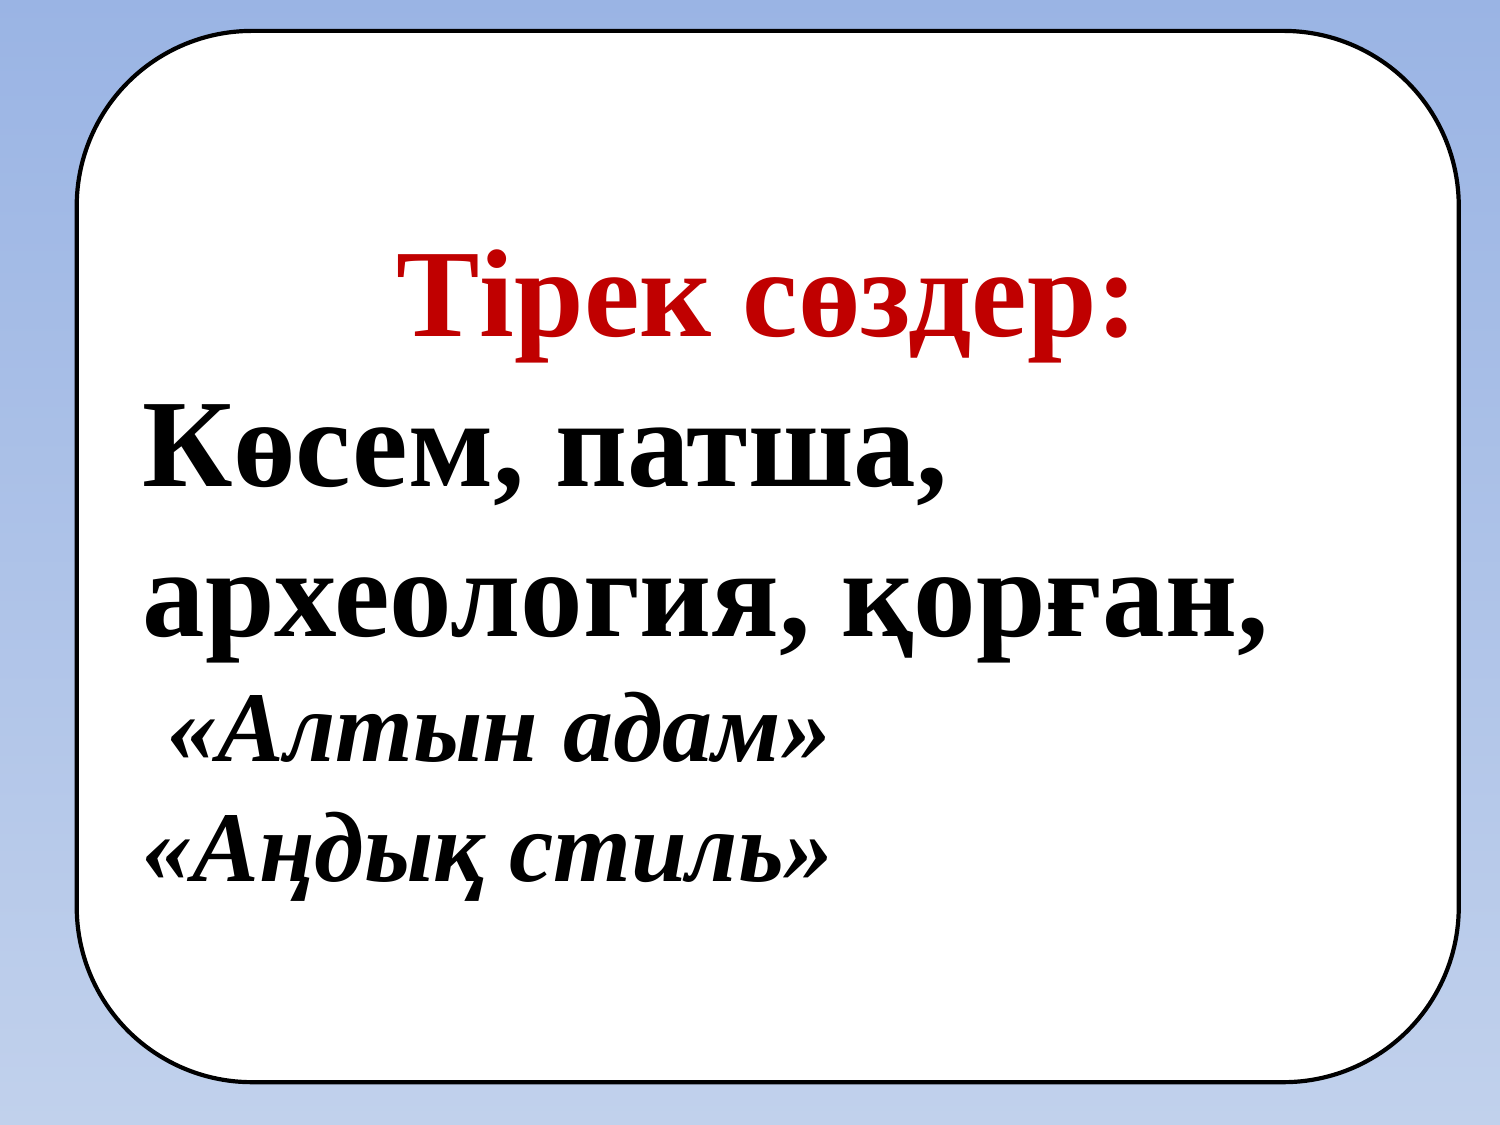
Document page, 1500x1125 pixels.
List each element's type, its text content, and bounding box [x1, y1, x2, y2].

text_box Тірек сөздер: Көсем, патша, археология, қорған, «Алтын адам» «Аңдық стиль» [74, 28, 1461, 1085]
